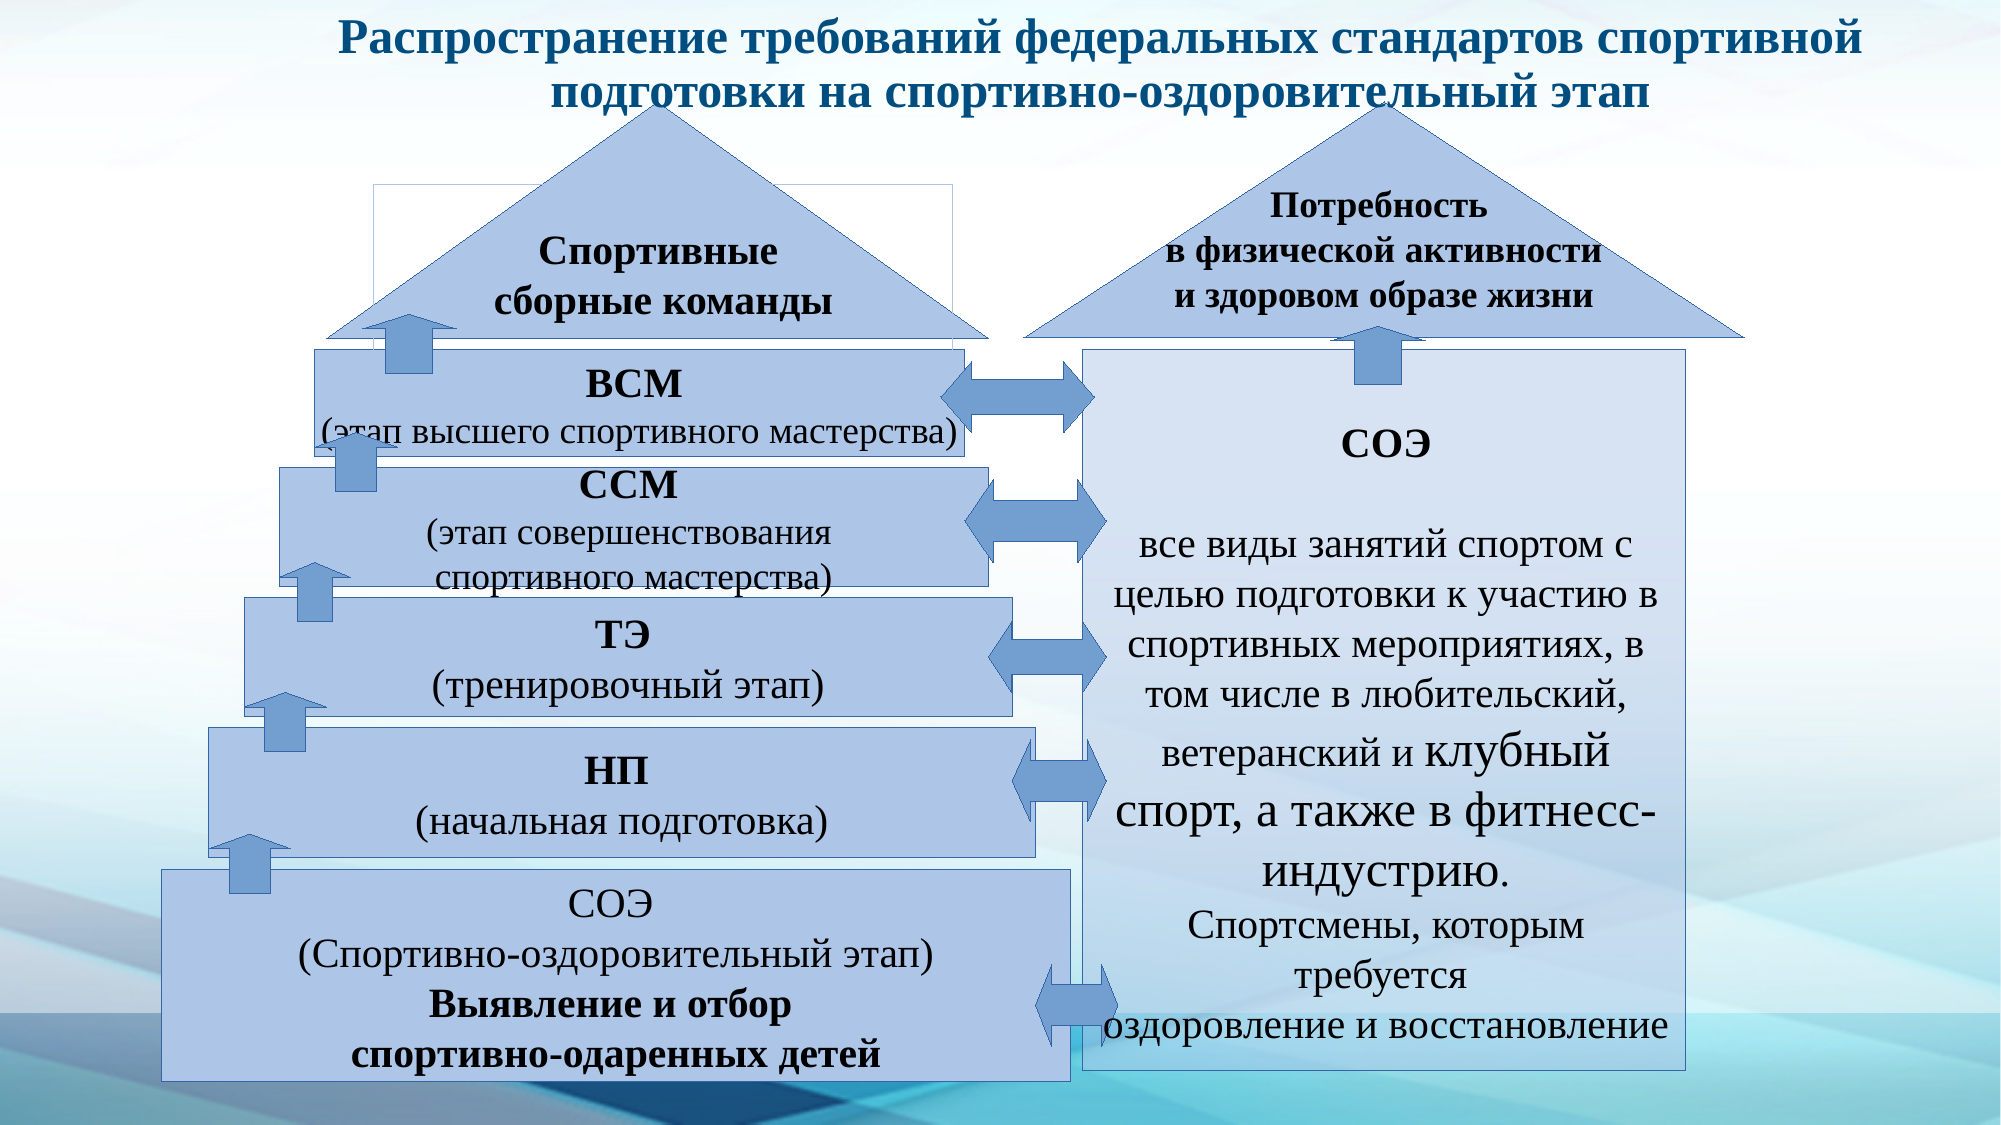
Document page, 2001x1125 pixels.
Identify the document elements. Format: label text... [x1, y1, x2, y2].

text_box [964, 479, 1086, 563]
text_box Потребность в физической активности и здоровом образе жизни [1141, 172, 1627, 340]
text_box [377, 413, 1082, 500]
text_box [306, 675, 1082, 760]
text_box [0, 255, 373, 1013]
text_box [1082, 552, 1086, 624]
text_box [953, 312, 989, 339]
text_box [1023, 261, 1141, 338]
text_box [1402, 255, 2000, 1013]
text_box [314, 432, 398, 492]
text_box Спортивные сборные команды [373, 184, 953, 362]
text_box [208, 834, 291, 894]
text_box [326, 305, 373, 339]
text_box [953, 255, 1354, 381]
text_box [542, 126, 773, 184]
text_box [1035, 964, 1118, 1047]
text_box [362, 314, 457, 374]
text_box [988, 621, 1086, 693]
text_box Распространение требований федеральных стандартов спортивной подготовки на спортивно-оздоровительный этап [255, 9, 1946, 126]
text_box ТЭ (тренировочный этап) [244, 597, 1013, 717]
text_box [1082, 689, 1086, 760]
text_box ССМ (этап совершенствования спортивного мастерства) [279, 467, 989, 587]
text_box [940, 361, 1095, 433]
text_box НП (начальная подготовка) [208, 727, 1036, 858]
text_box [271, 802, 1082, 984]
picture [693, 126, 1345, 255]
text_box ВСМ (этап высшего спортивного мастерства) [314, 349, 965, 457]
text_box [1082, 349, 1686, 490]
picture [0, 0, 2001, 1125]
text_box [1330, 340, 1426, 385]
text_box [1012, 739, 1086, 822]
text_box [333, 542, 1082, 639]
text_box СОЭ (Спортивно-оздоровительный этап) Выявление и отбор спортивно-одаренных детей [161, 869, 1071, 1082]
text_box [279, 562, 351, 622]
text_box [244, 692, 327, 752]
text_box СОЭ все виды занятий спортом с целью подготовки к участию в спортивных мероприятиях, в том числе в любительский, ветеранский и клубный спорт, а также в фитнесс-индустрию. Спортсмены, которым требуется оздоровление и восстановление [1086, 408, 1686, 941]
text_box [1627, 260, 1745, 338]
text_box [1276, 126, 1492, 172]
text_box [1082, 802, 1686, 1071]
